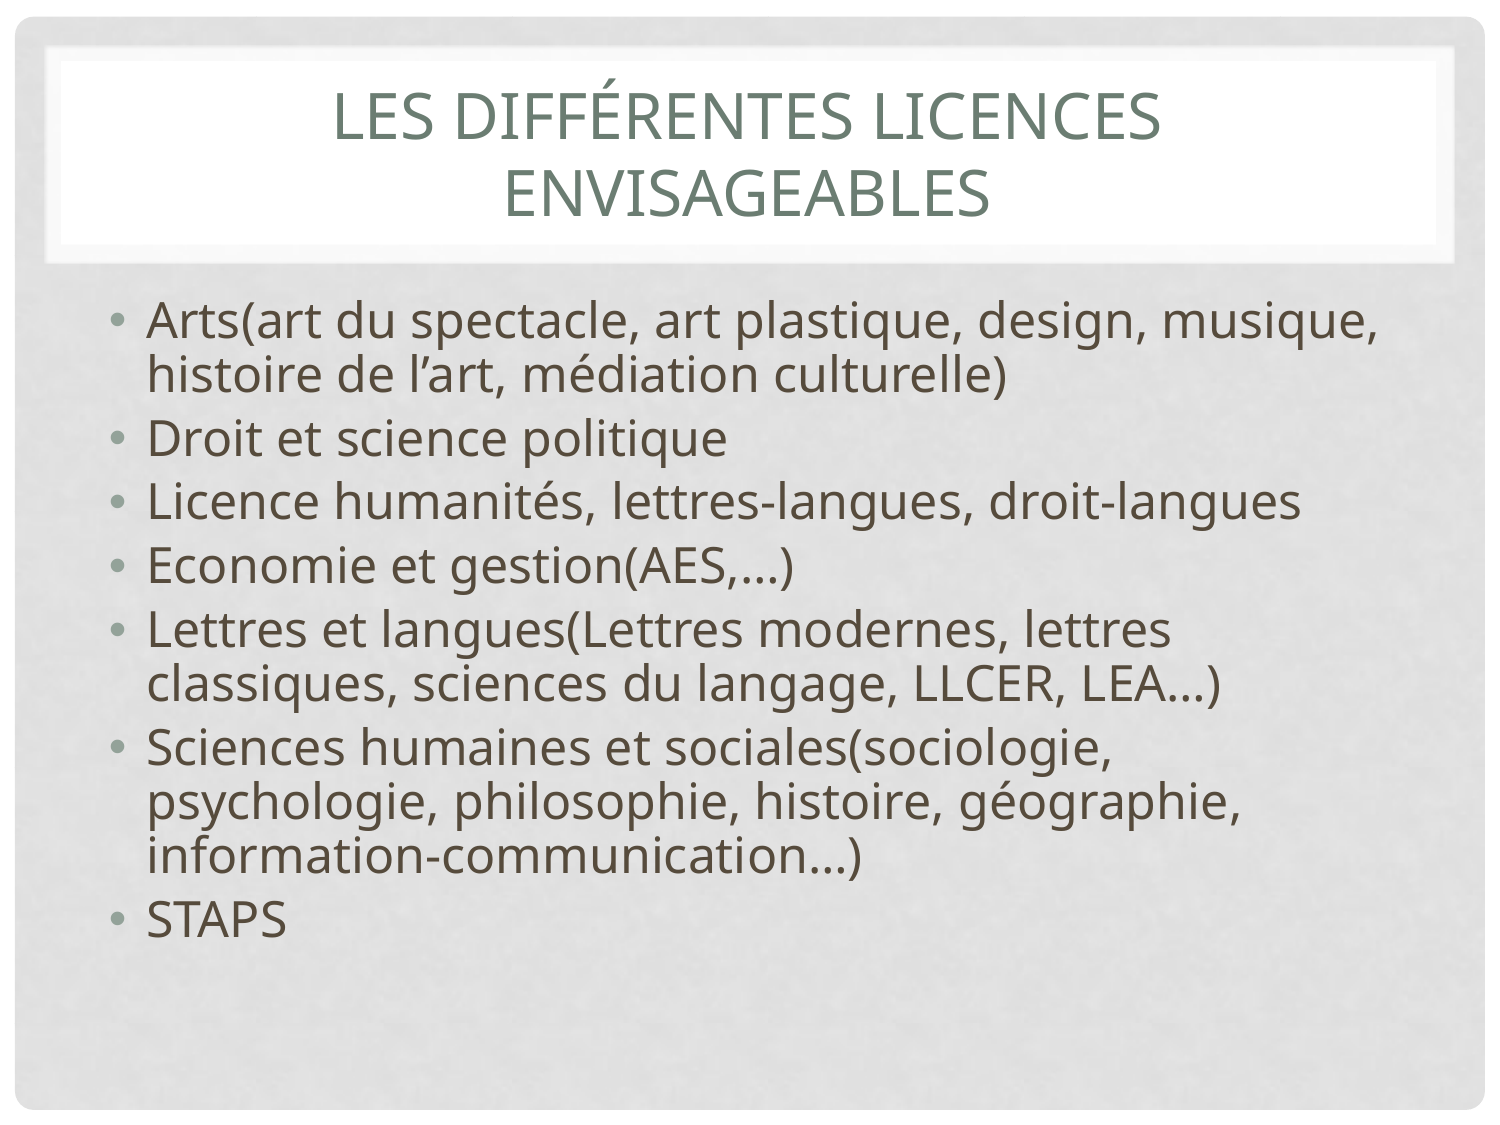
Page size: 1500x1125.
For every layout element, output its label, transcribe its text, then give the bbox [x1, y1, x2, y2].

list Arts(art du spectacle, art plastique, design, musique, histoire de l’art, médiation culturelle) Droit et science politique Licence humanités, lettres-langues, droit-langues Economie et gestion(AES,…) Lettres et langues(Lettres modernes, lettres classiques, sciences du langage, LLCER, LEA…) Sciences humaines et sociales(sociologie, psychologie, philosophie, histoire, géographie, information-communication…) STAPS [75, 287, 1425, 1005]
title Les différentes licences envisageables [69, 66, 1425, 238]
